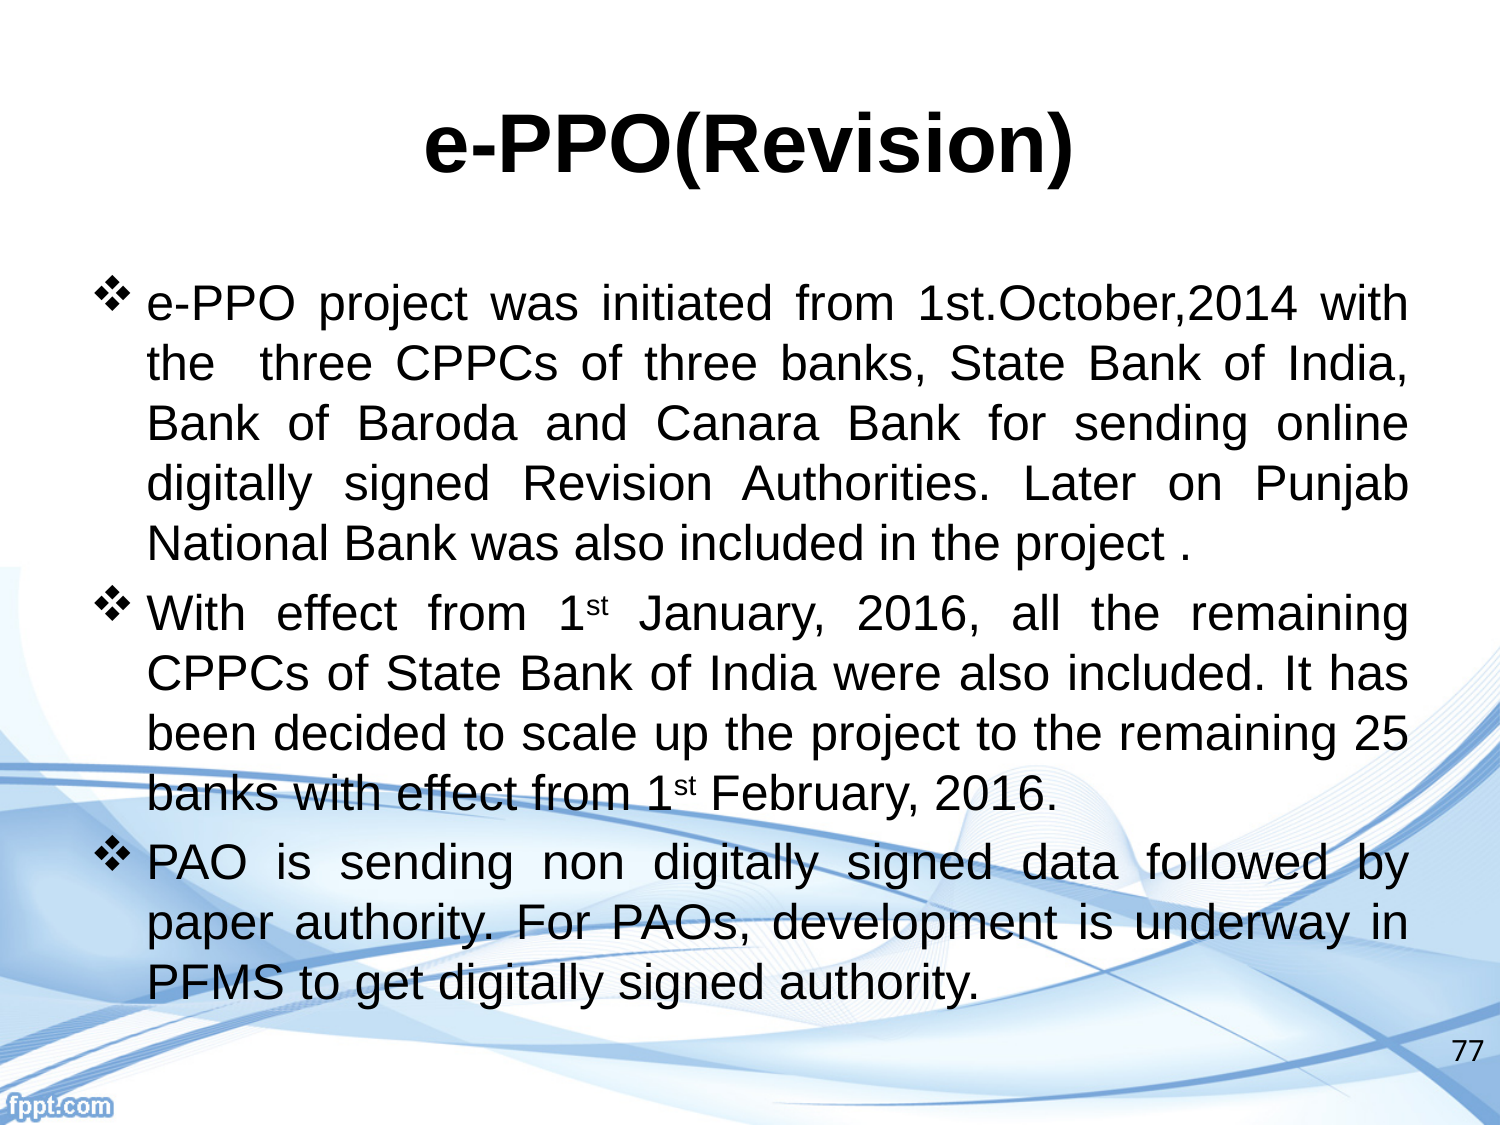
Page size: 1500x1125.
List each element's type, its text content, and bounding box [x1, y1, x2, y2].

title e-PPO(Revision) [74, 44, 1426, 233]
picture [0, 0, 1500, 1125]
list e-PPO project was initiated from 1st.October,2014 with the three CPPCs of three banks, State Bank of India, Bank of Baroda and Canara Bank for sending online digitally signed Revision Authorities. Later on Punjab National Bank was also included in the project . With effect from 1st January, 2016, all the remaining CPPCs of State Bank of India were also included. It has been decided to scale up the project to the remaining 25 banks with effect from 1st February, 2016. PAO is sending non digitally signed data followed by paper authority. For PAOs, development is underway in PFMS to get digitally signed authority. [74, 262, 1426, 1076]
slide_number 77 [1149, 1024, 1500, 1103]
